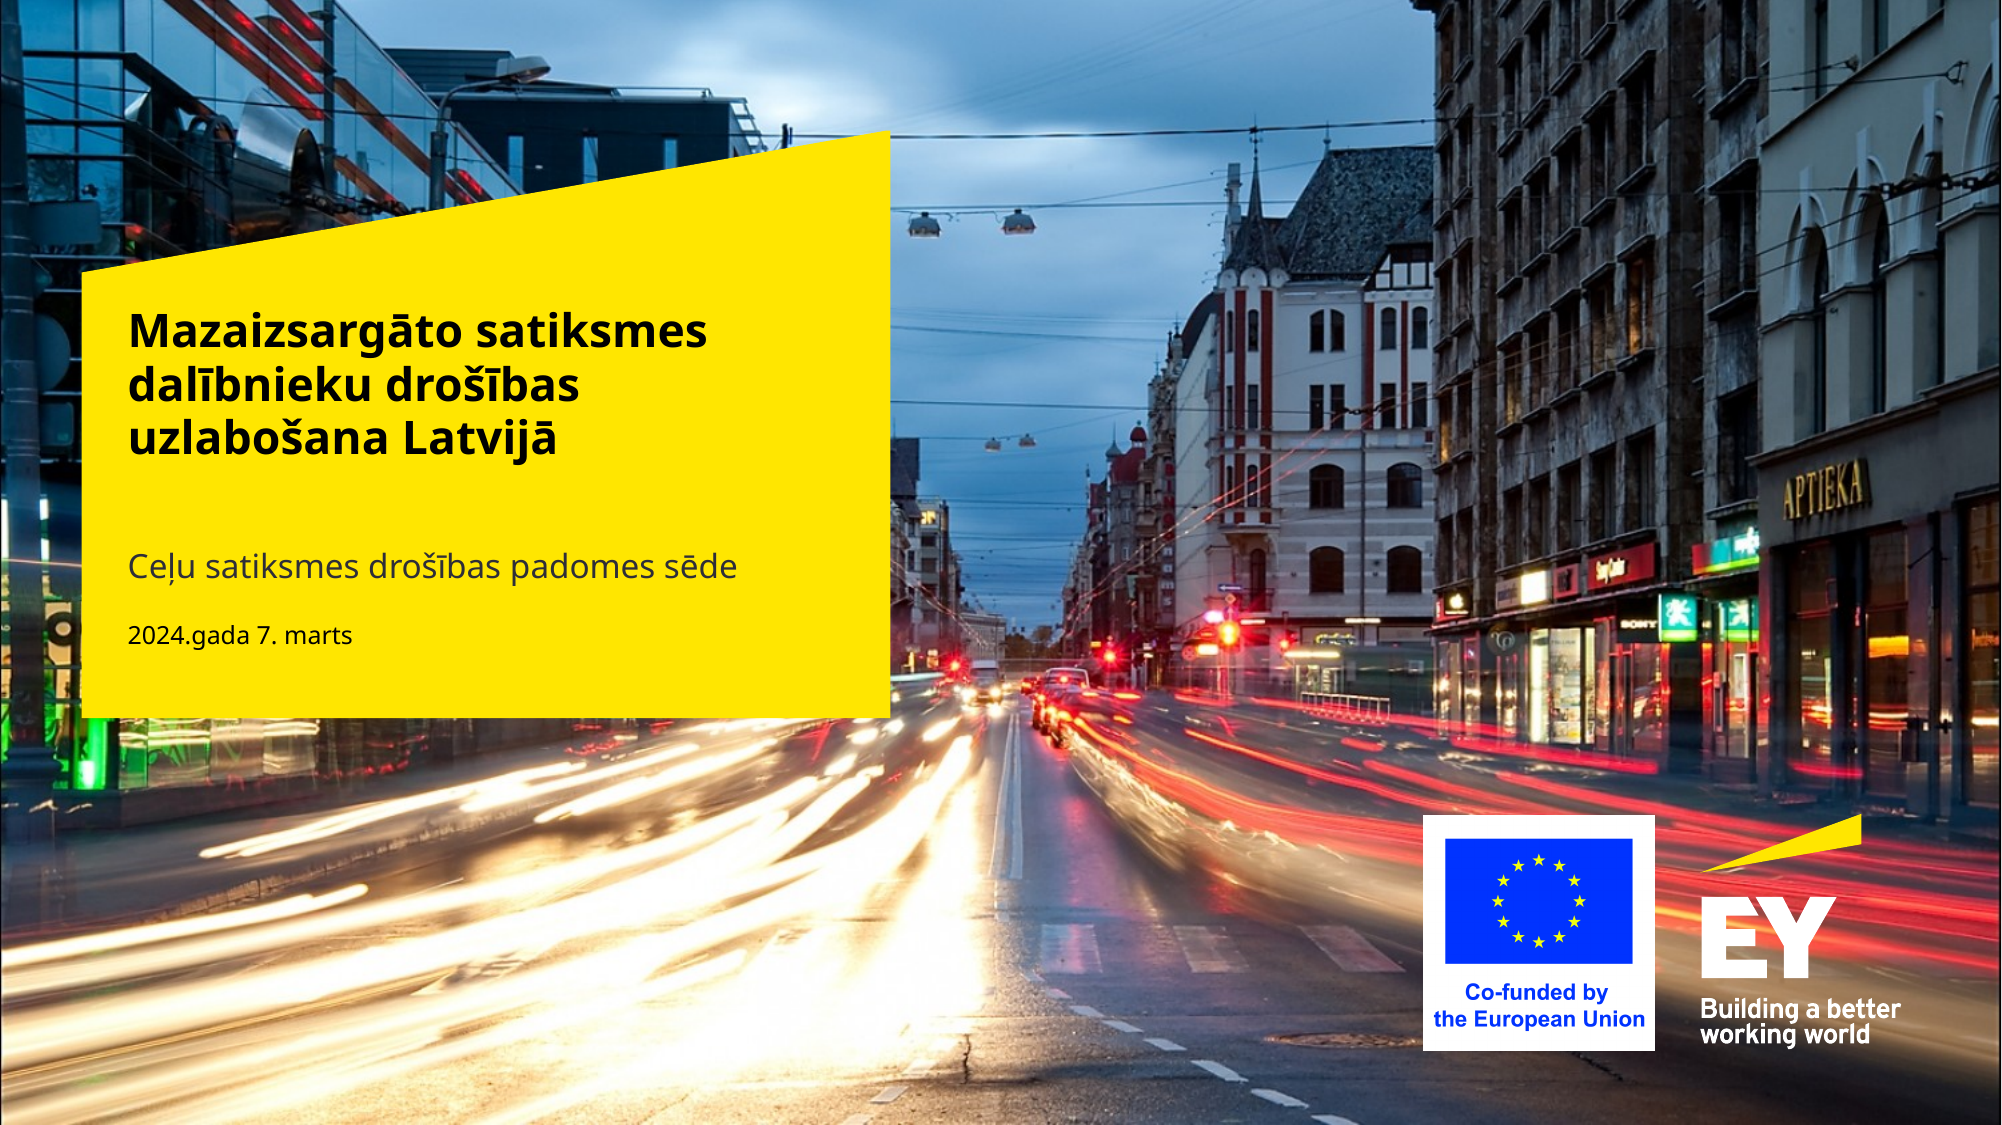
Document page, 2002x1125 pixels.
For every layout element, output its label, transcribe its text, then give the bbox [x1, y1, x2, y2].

title Mazaizsargāto satiksmes dalībnieku drošības uzlabošana Latvijā [127, 304, 838, 465]
subtitle Ceļu satiksmes drošības padomes sēde 2024.gada 7. marts [127, 465, 838, 678]
picture [0, 0, 2002, 1125]
